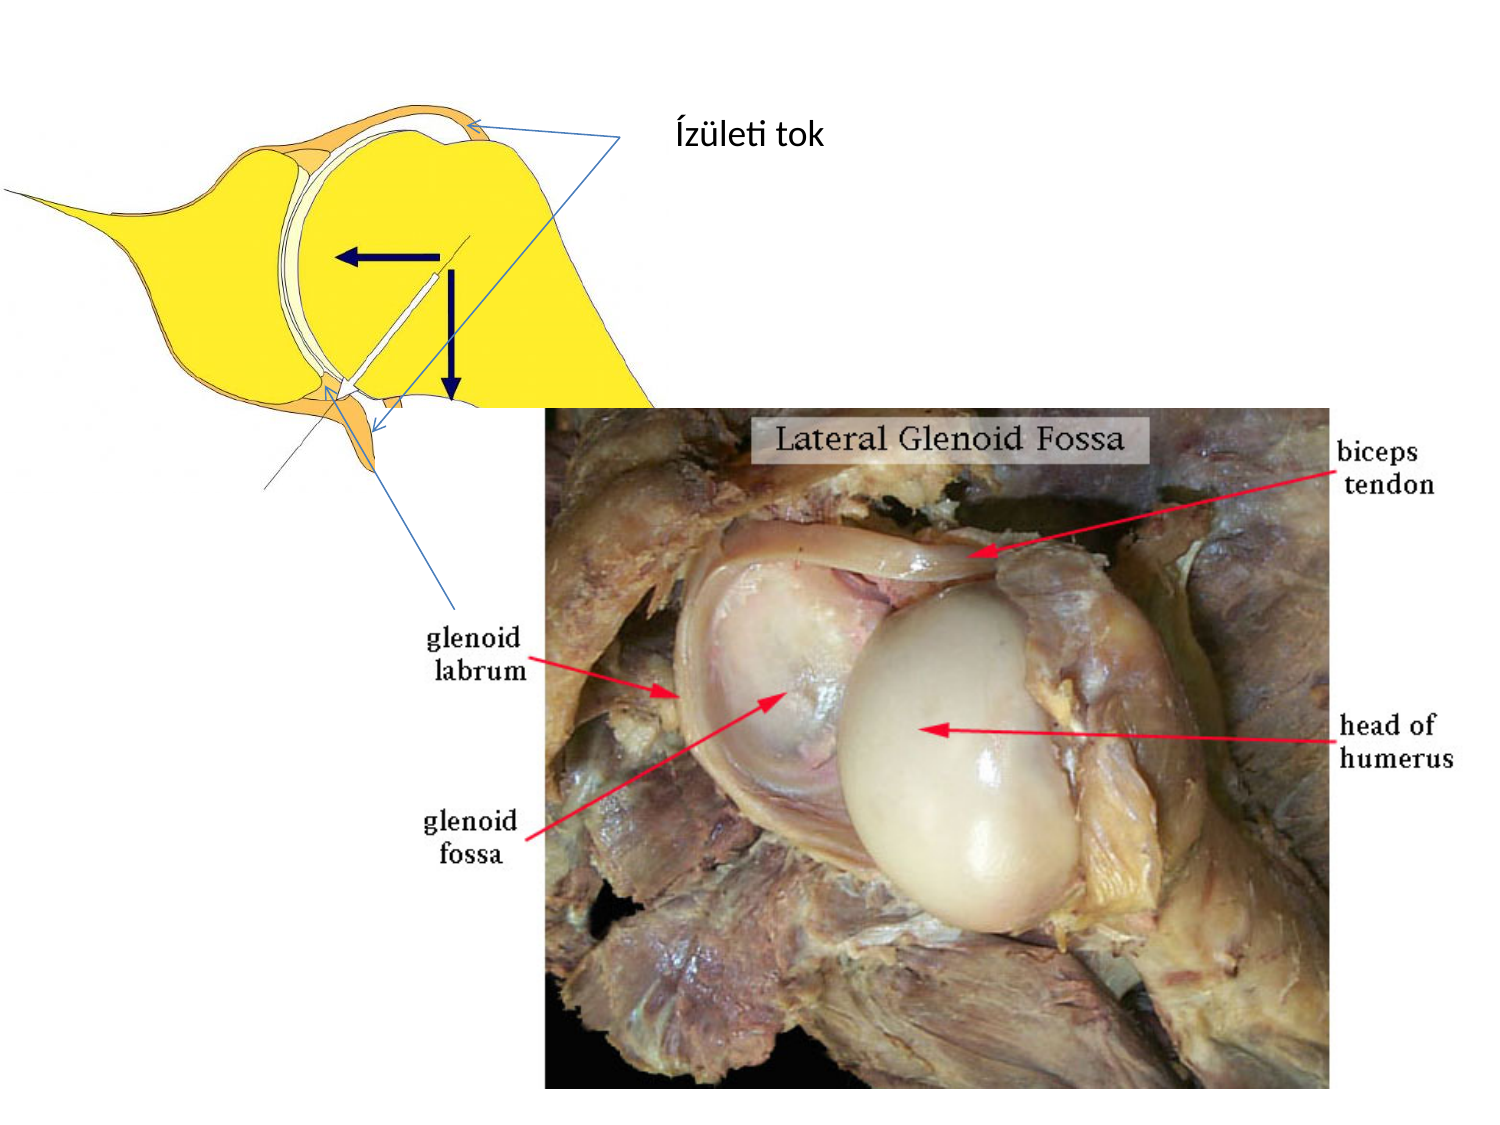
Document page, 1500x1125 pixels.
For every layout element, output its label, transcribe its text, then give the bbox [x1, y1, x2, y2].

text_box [466, 125, 621, 136]
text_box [371, 136, 621, 433]
text_box Ízületi tok [669, 101, 868, 162]
picture [0, 101, 1500, 1089]
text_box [324, 385, 455, 610]
